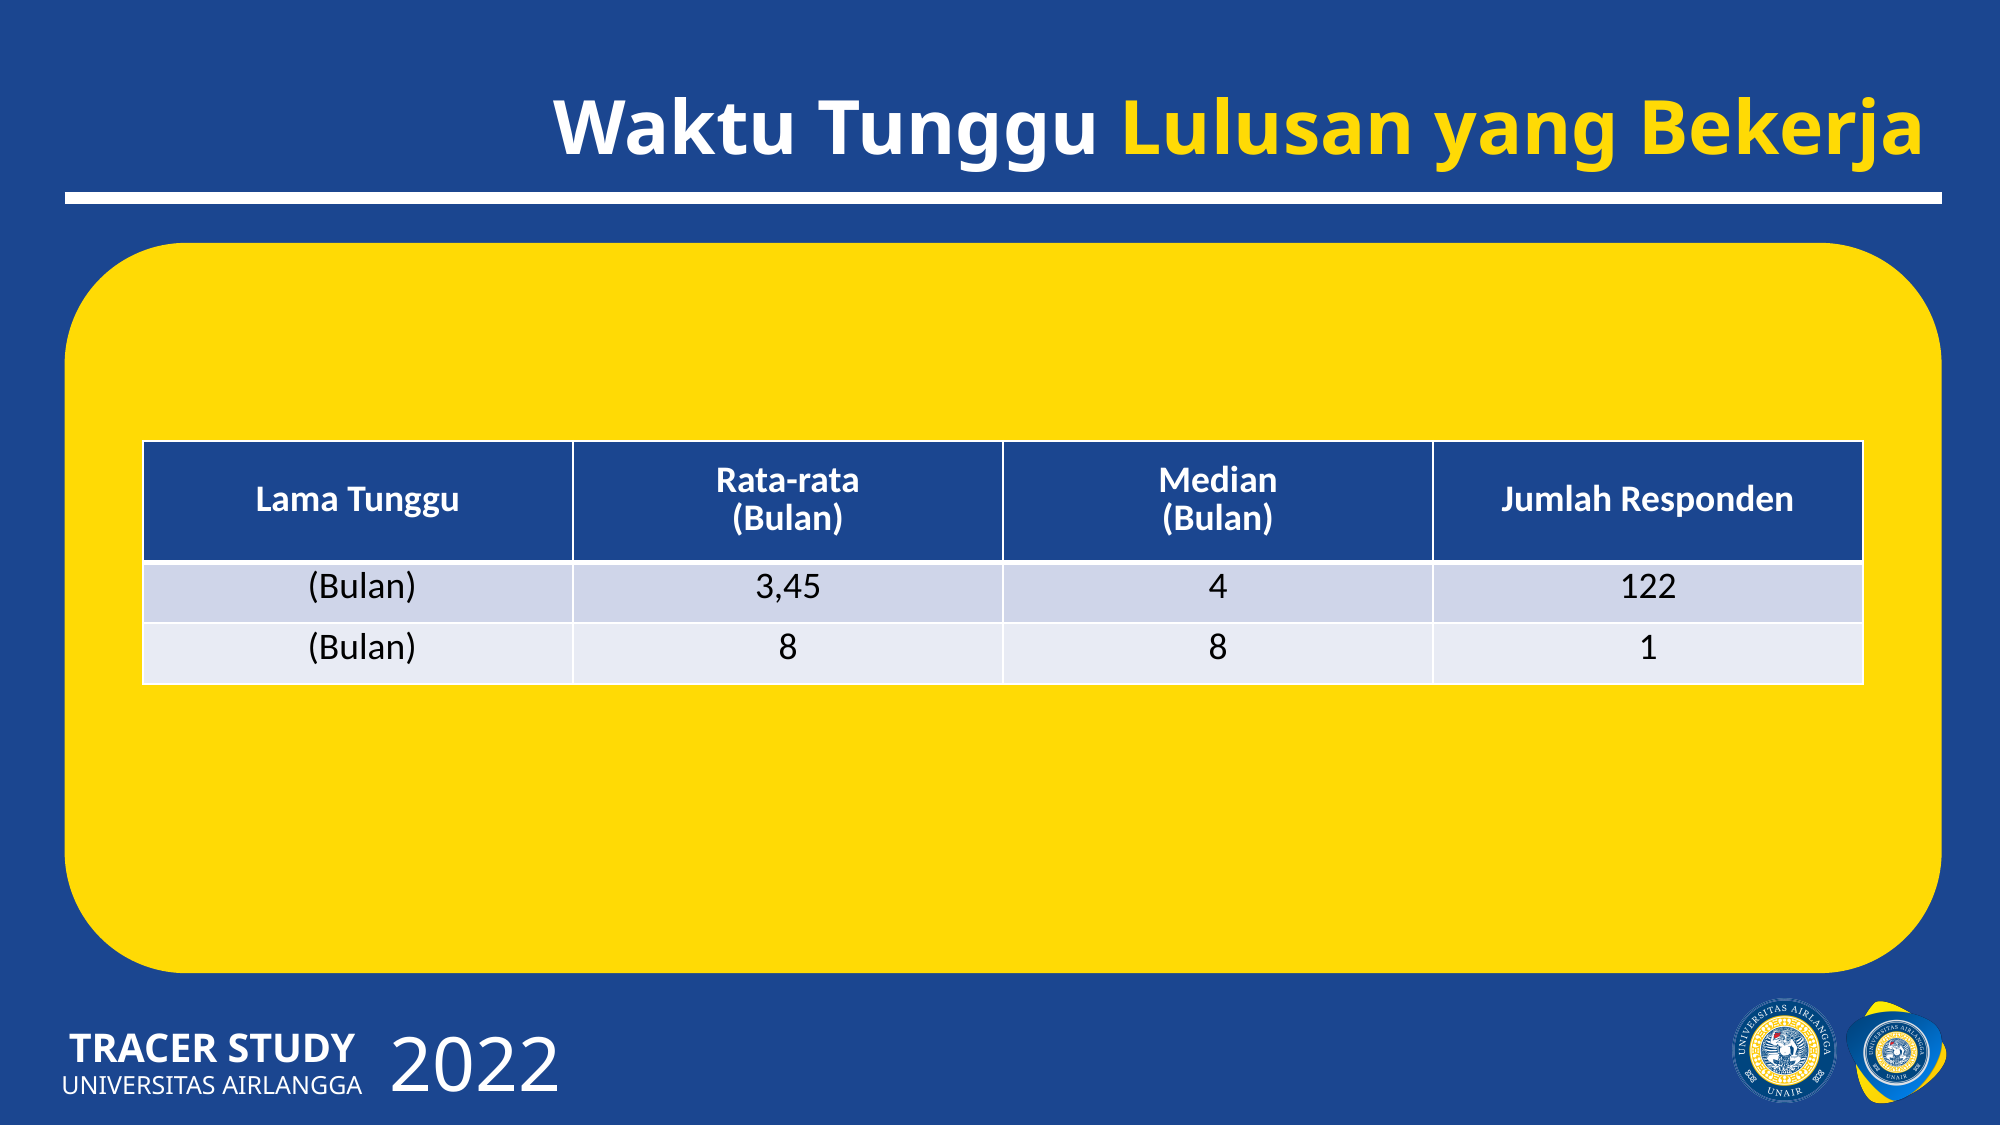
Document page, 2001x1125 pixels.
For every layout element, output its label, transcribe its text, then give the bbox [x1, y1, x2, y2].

picture [1728, 994, 1954, 1107]
title Waktu Tunggu Lulusan yang Bekerja [64, 62, 1942, 198]
